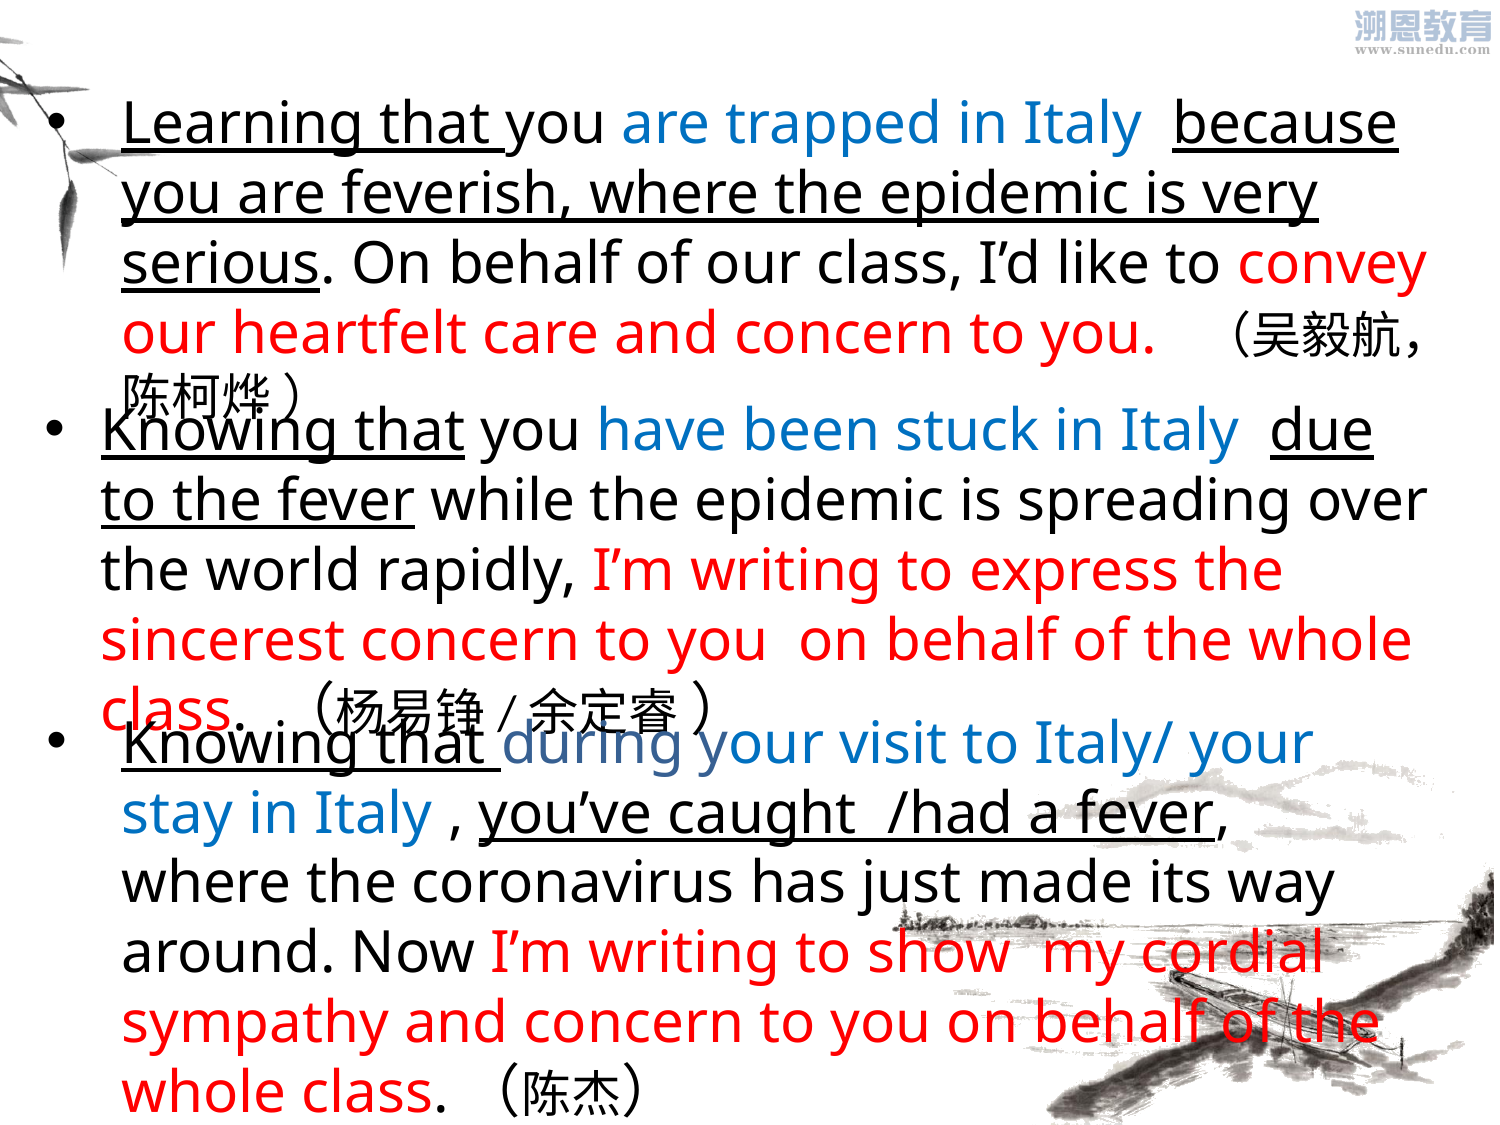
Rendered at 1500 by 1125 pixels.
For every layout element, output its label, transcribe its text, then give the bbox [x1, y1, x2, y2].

picture [1354, 9, 1491, 54]
text_box Knowing that you have been stuck in Italy due to the fever while the epidemic is spreading over the world rapidly, I’m writing to express the sincerest concern to you on behalf of the whole class. （杨易铮/余定睿 ） [29, 384, 1453, 750]
text_box Knowing that during your visit to Italy/ your stay in Italy , you’ve caught /had a fever, where the coronavirus has just made its way around. Now I’m writing to show my cordial sympathy and concern to you on behalf of the whole class.（陈杰） [31, 697, 886, 1125]
picture [0, 0, 178, 379]
text_box Learning that you are trapped in Italy because you are feverish, where the epidemic is very serious. On behalf of our class, I’d like to convey our heartfelt care and concern to you. （吴毅航，陈柯烨 ） [179, 78, 1494, 433]
picture [888, 697, 1494, 1125]
